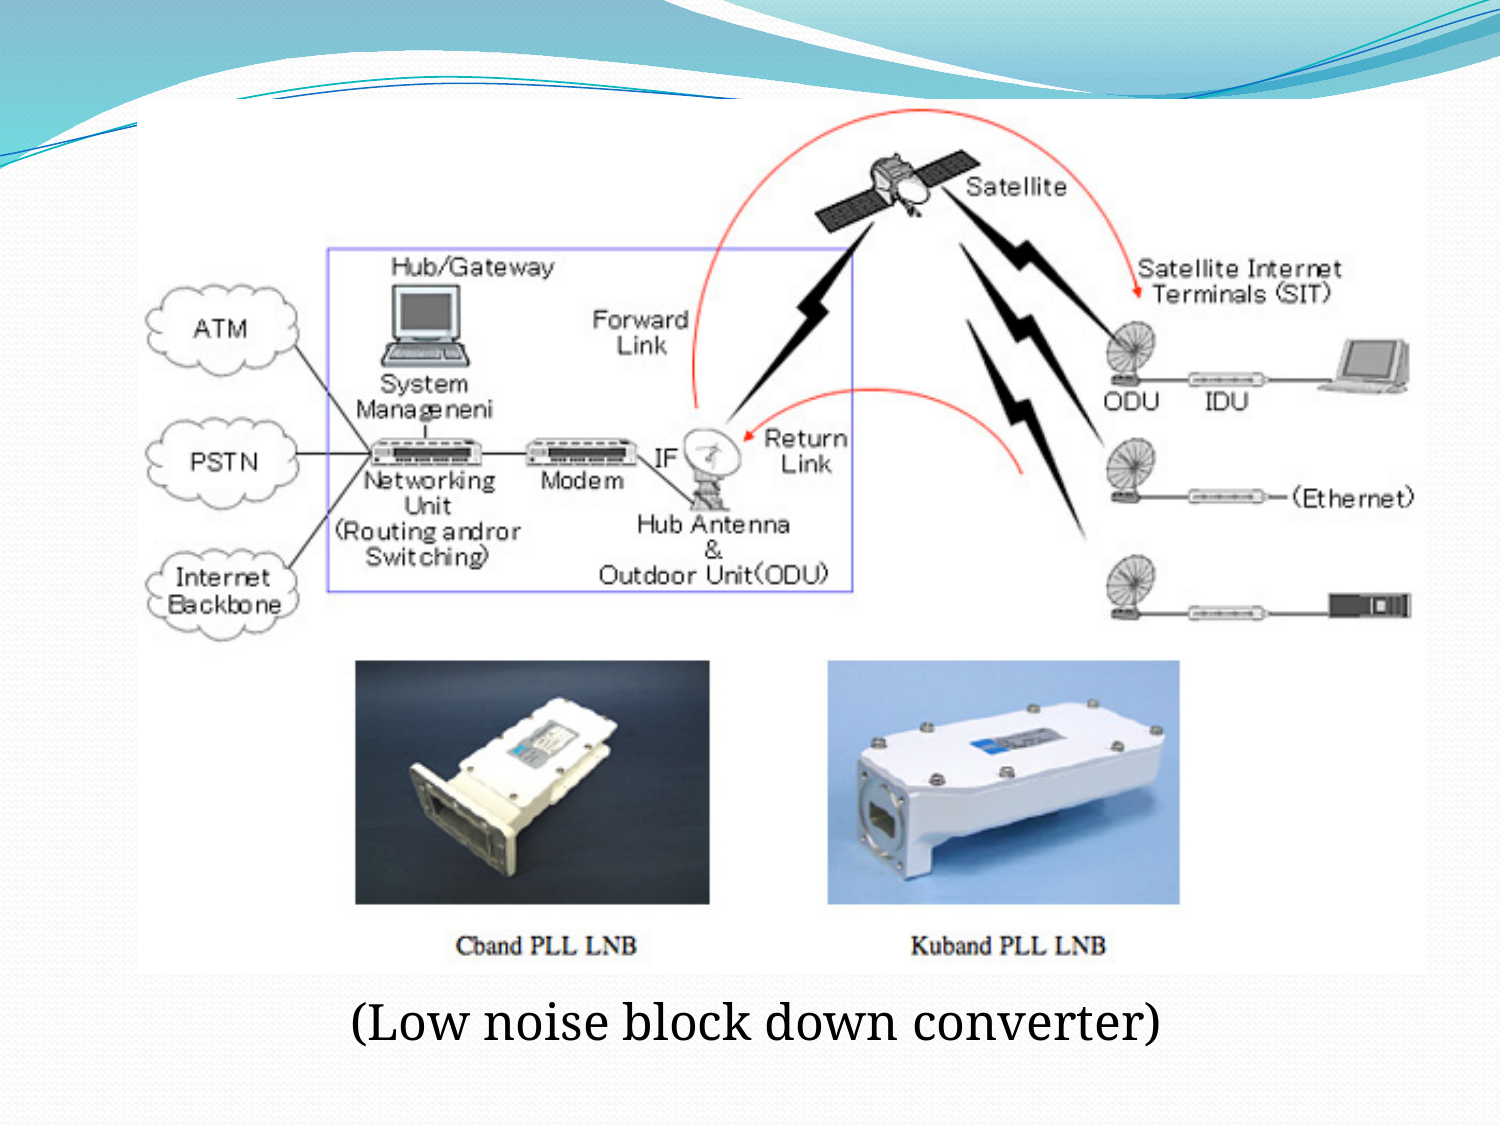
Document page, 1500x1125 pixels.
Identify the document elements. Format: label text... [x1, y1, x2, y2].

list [137, 99, 1426, 976]
text_box (Low noise block down converter) [137, 987, 1375, 1058]
